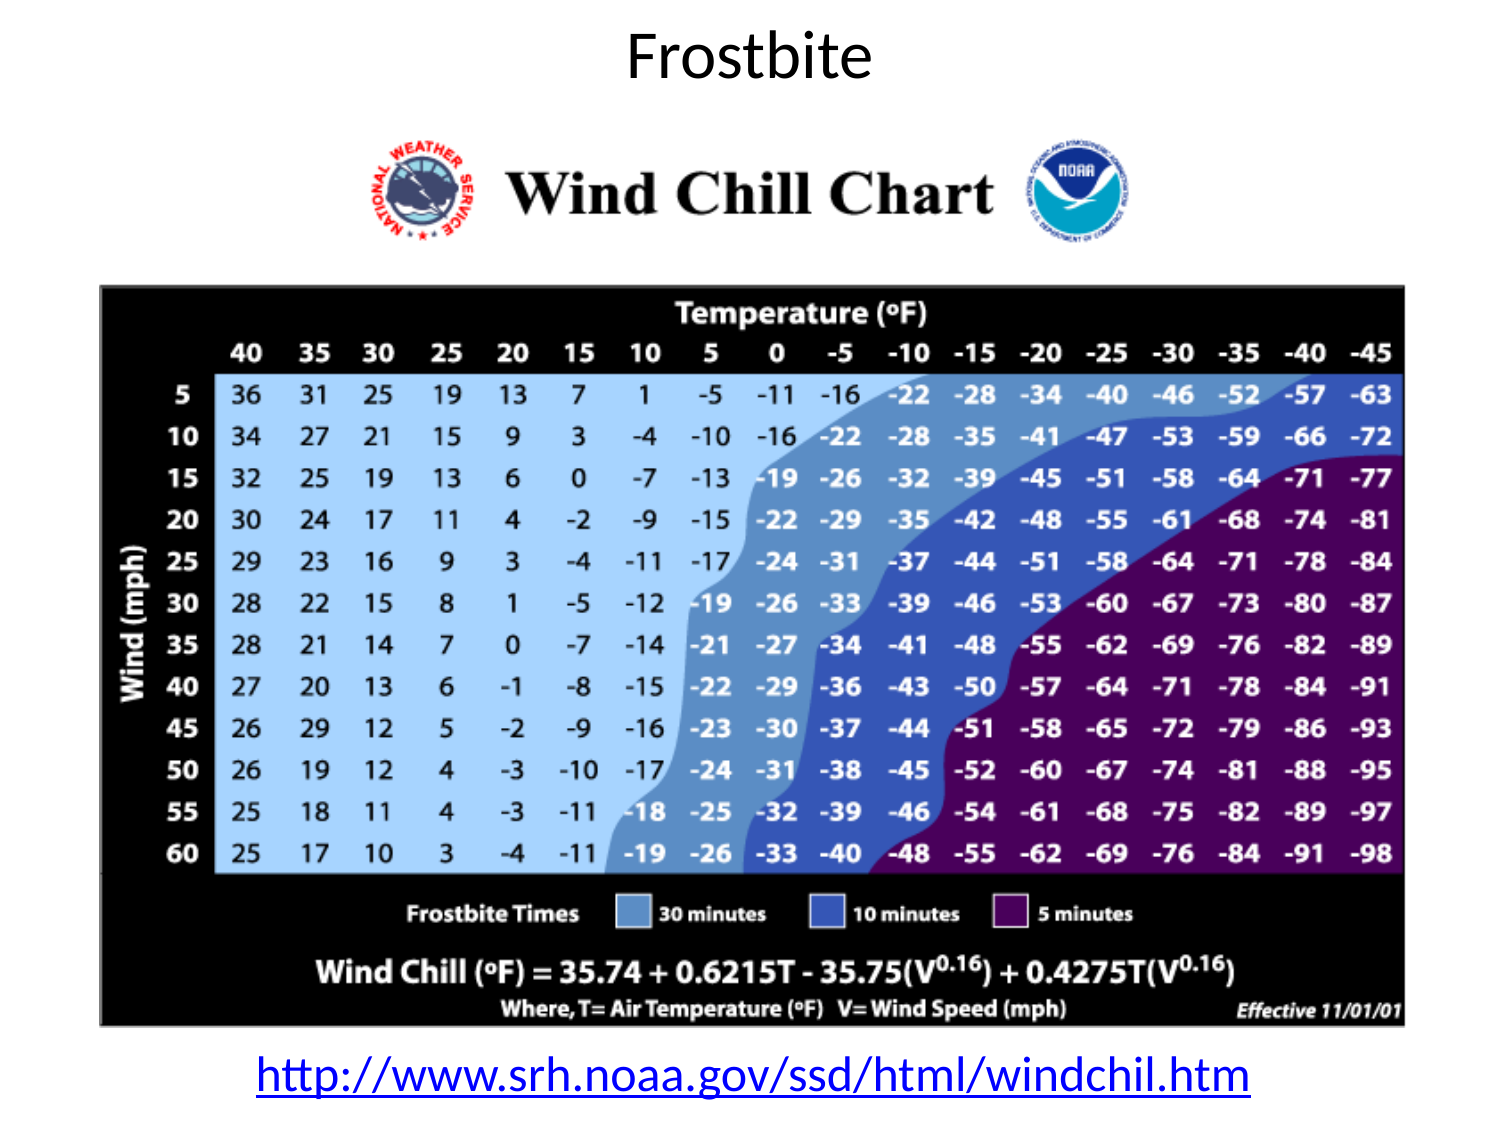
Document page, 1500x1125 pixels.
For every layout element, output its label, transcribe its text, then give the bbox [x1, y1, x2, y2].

title Frostbite [75, 1, 1425, 100]
text_box http://www.srh.noaa.gov/ssd/html/windchil.htm [99, 1036, 1407, 1109]
picture [99, 108, 1408, 1029]
